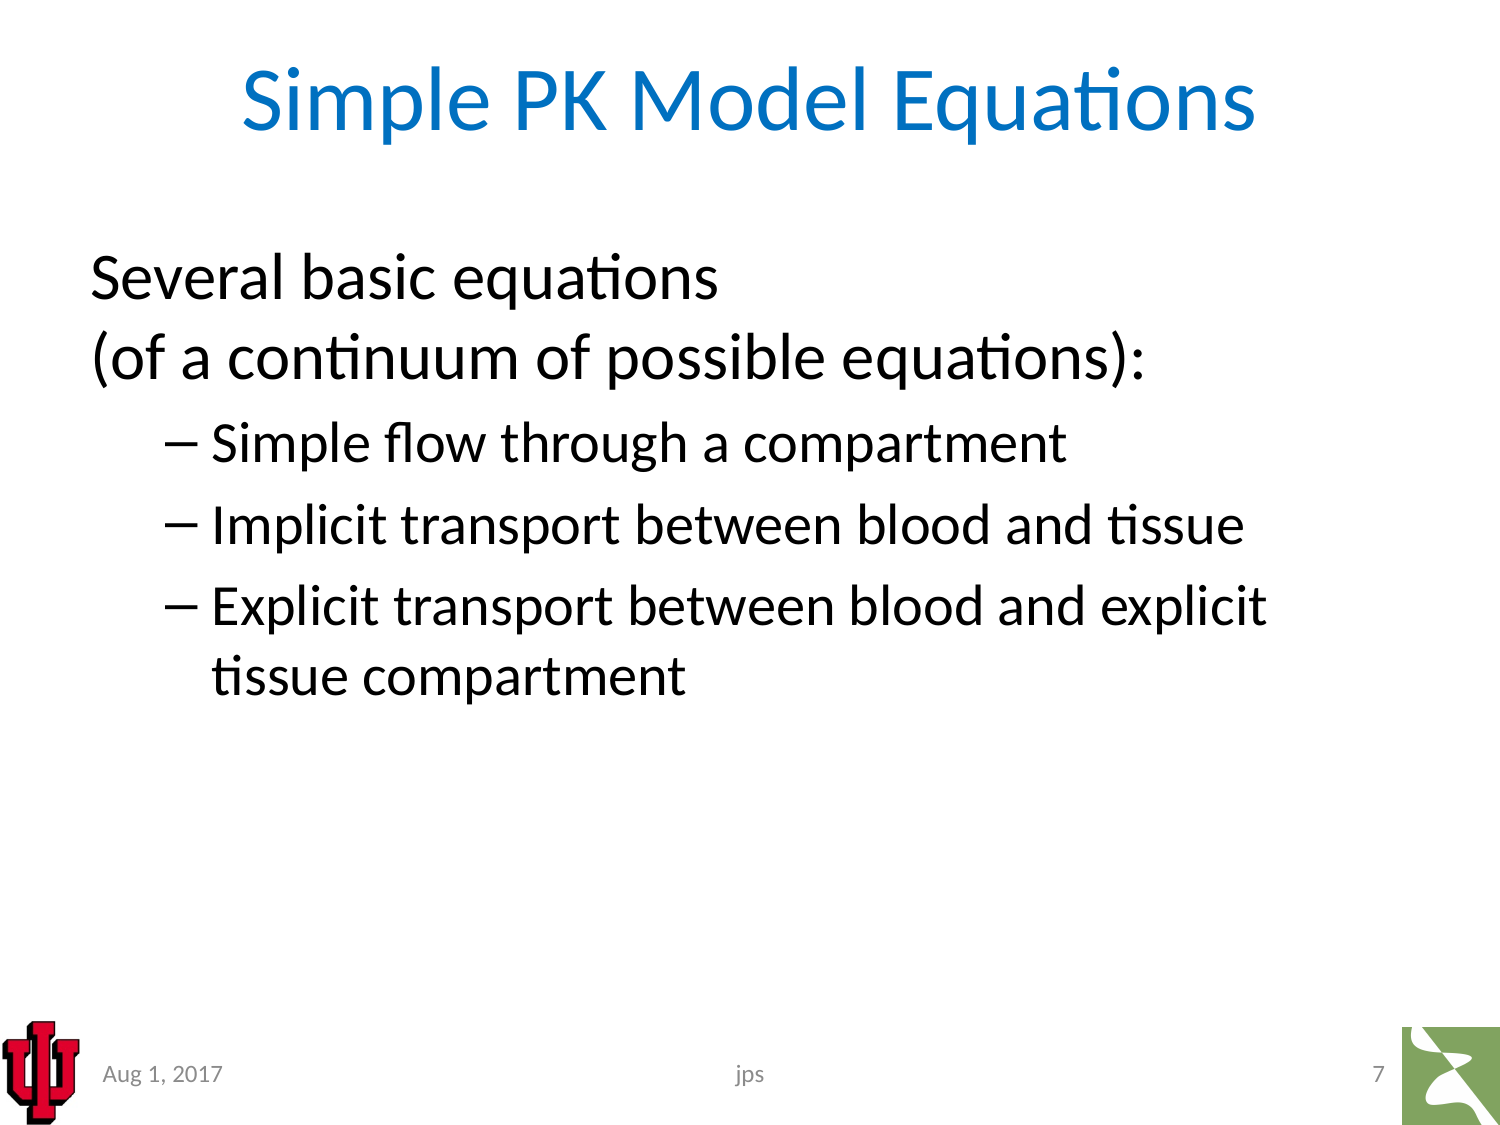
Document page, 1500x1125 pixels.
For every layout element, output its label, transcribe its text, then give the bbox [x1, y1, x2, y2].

picture [0, 1020, 80, 1125]
list Several basic equations (of a continuum of possible equations): Simple flow through a compartment Implicit transport between blood and tissue Explicit transport between blood and explicit tissue compartment [75, 224, 1425, 968]
title Simple PK Model Equations [75, 0, 1425, 188]
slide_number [87, 1042, 438, 1103]
slide_number 7 [1050, 1042, 1400, 1103]
picture [1402, 1027, 1500, 1125]
footer jps [512, 1042, 988, 1103]
